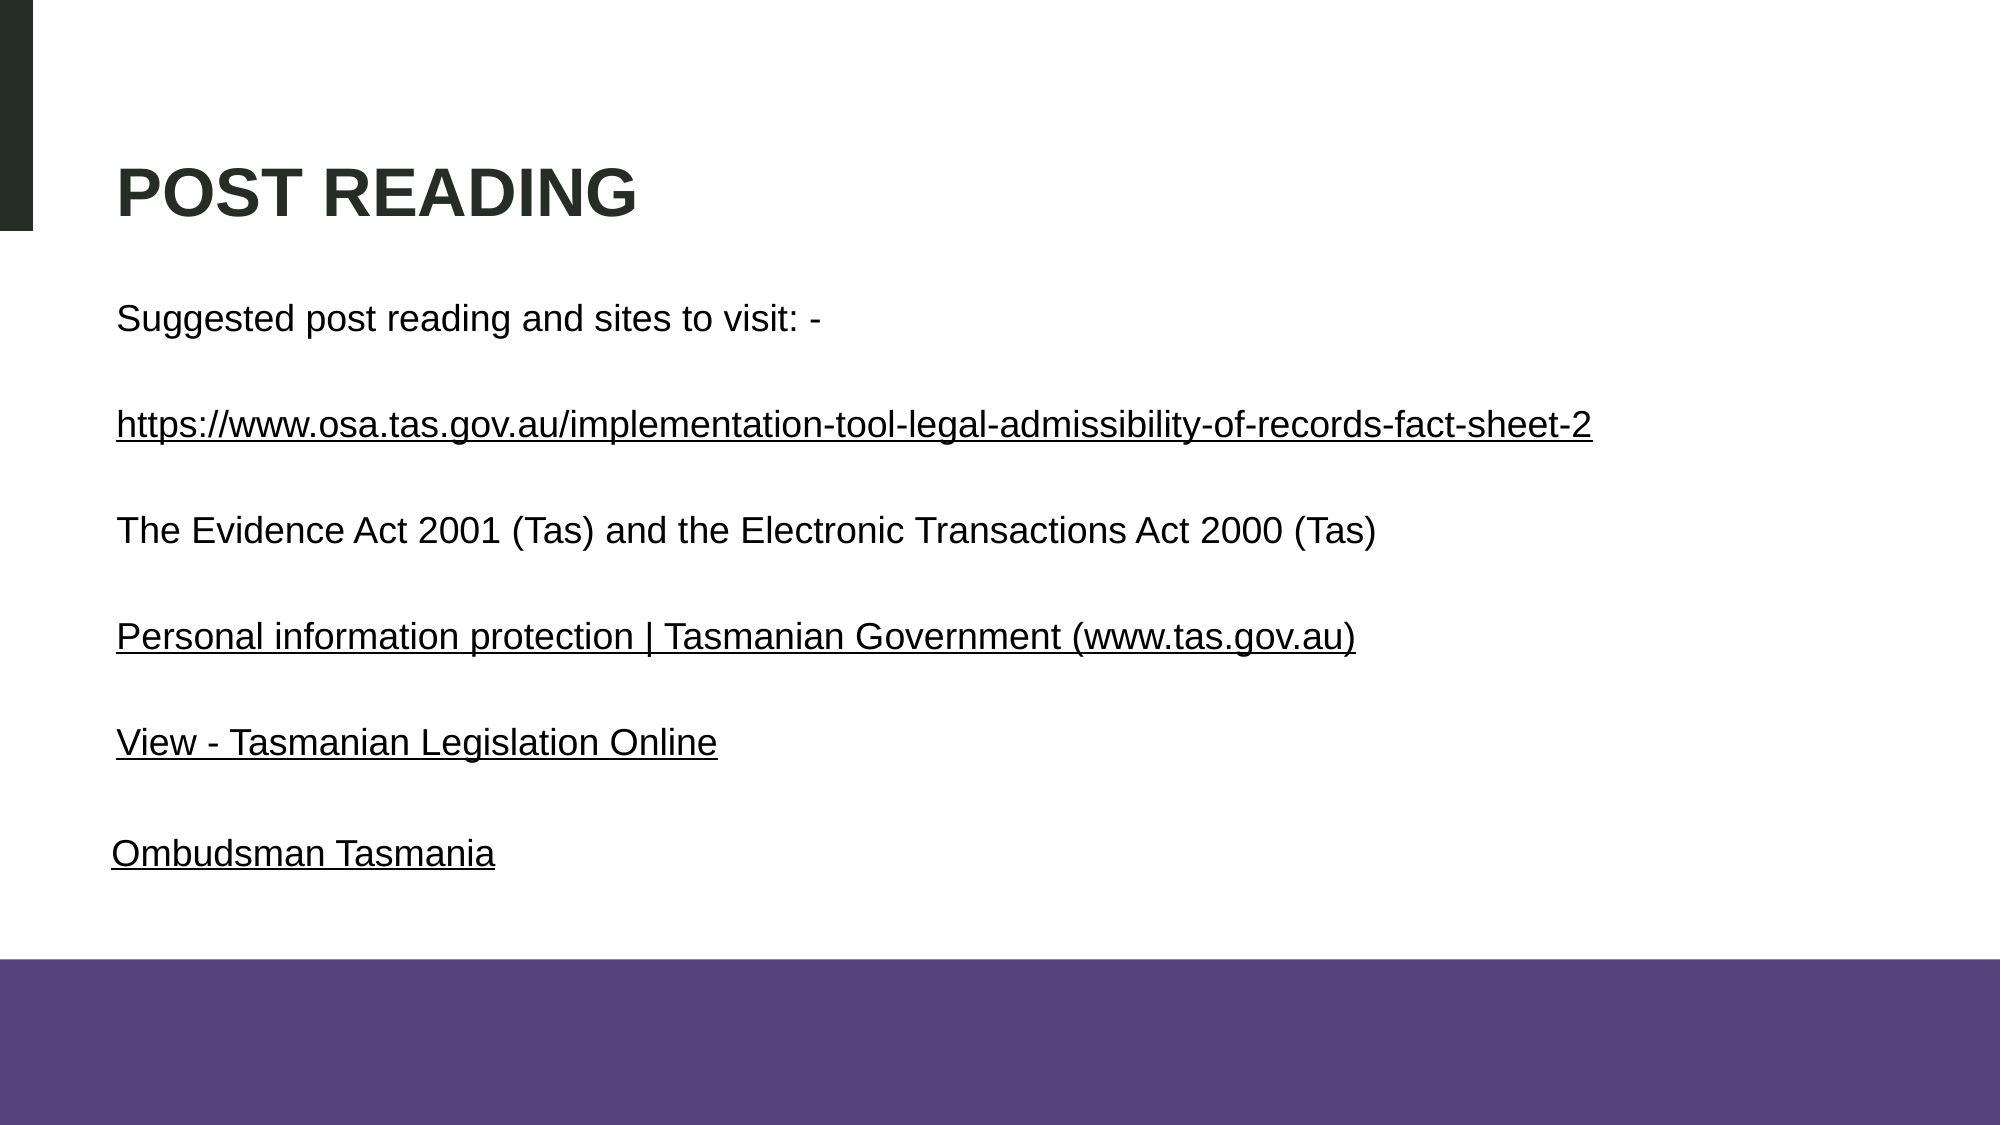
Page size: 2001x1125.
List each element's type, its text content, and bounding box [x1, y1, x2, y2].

title Post reading [116, 65, 1884, 231]
text_box Ombudsman Tasmania [96, 821, 1098, 882]
list Suggested post reading and sites to visit: - https://www.osa.tas.gov.au/implementation-tool-legal-admissibility-of-records-fact-sheet-2 The Evidence Act 2001 (Tas) and the Electronic Transactions Act 2000 (Tas) Personal information protection | Tasmanian Government (www.tas.gov.au) View - Tasmanian Legislation Online [116, 299, 1884, 936]
